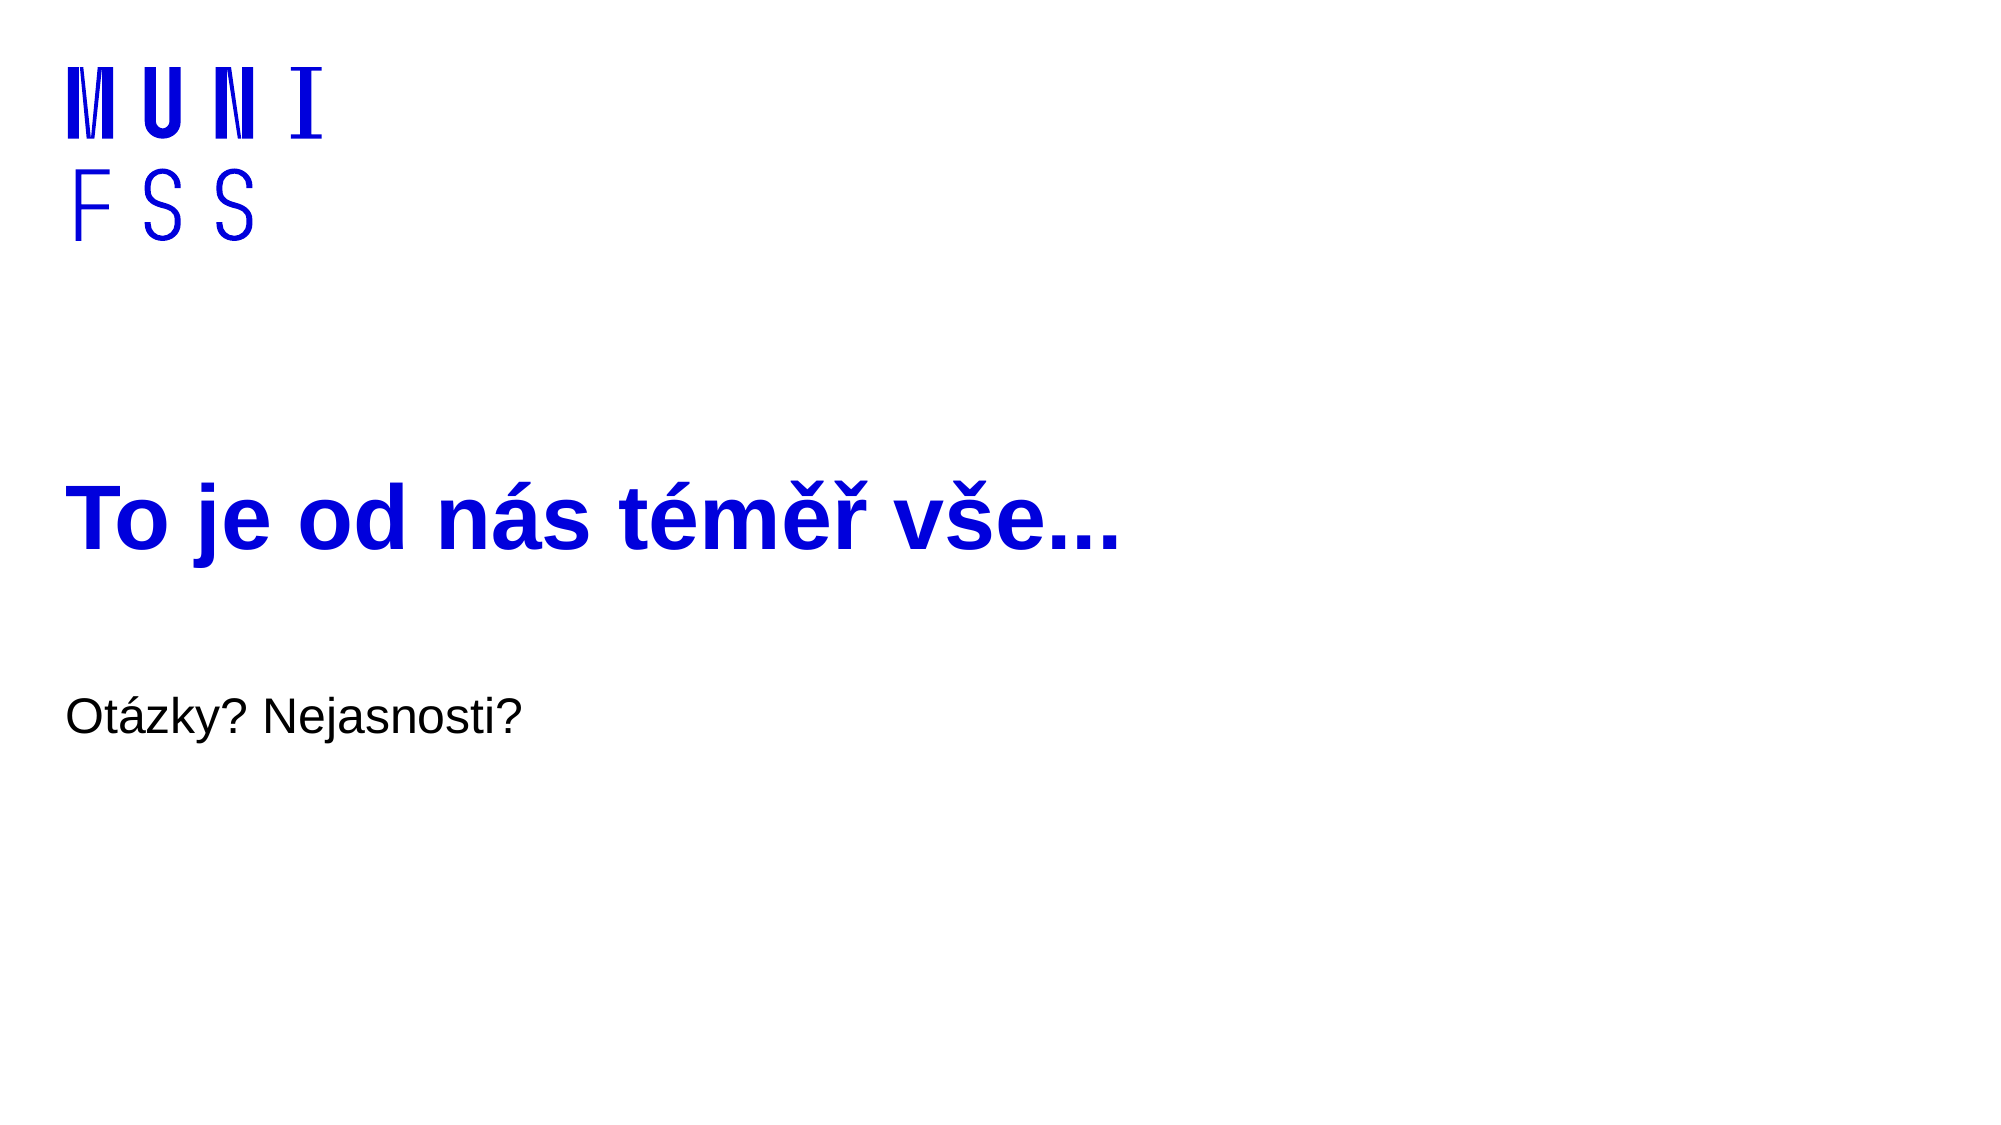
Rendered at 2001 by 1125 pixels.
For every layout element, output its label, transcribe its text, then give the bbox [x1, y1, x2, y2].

subtitle Otázky? Nejasnosti? [65, 675, 1930, 790]
title To je od nás téměř vše... [65, 475, 1930, 668]
